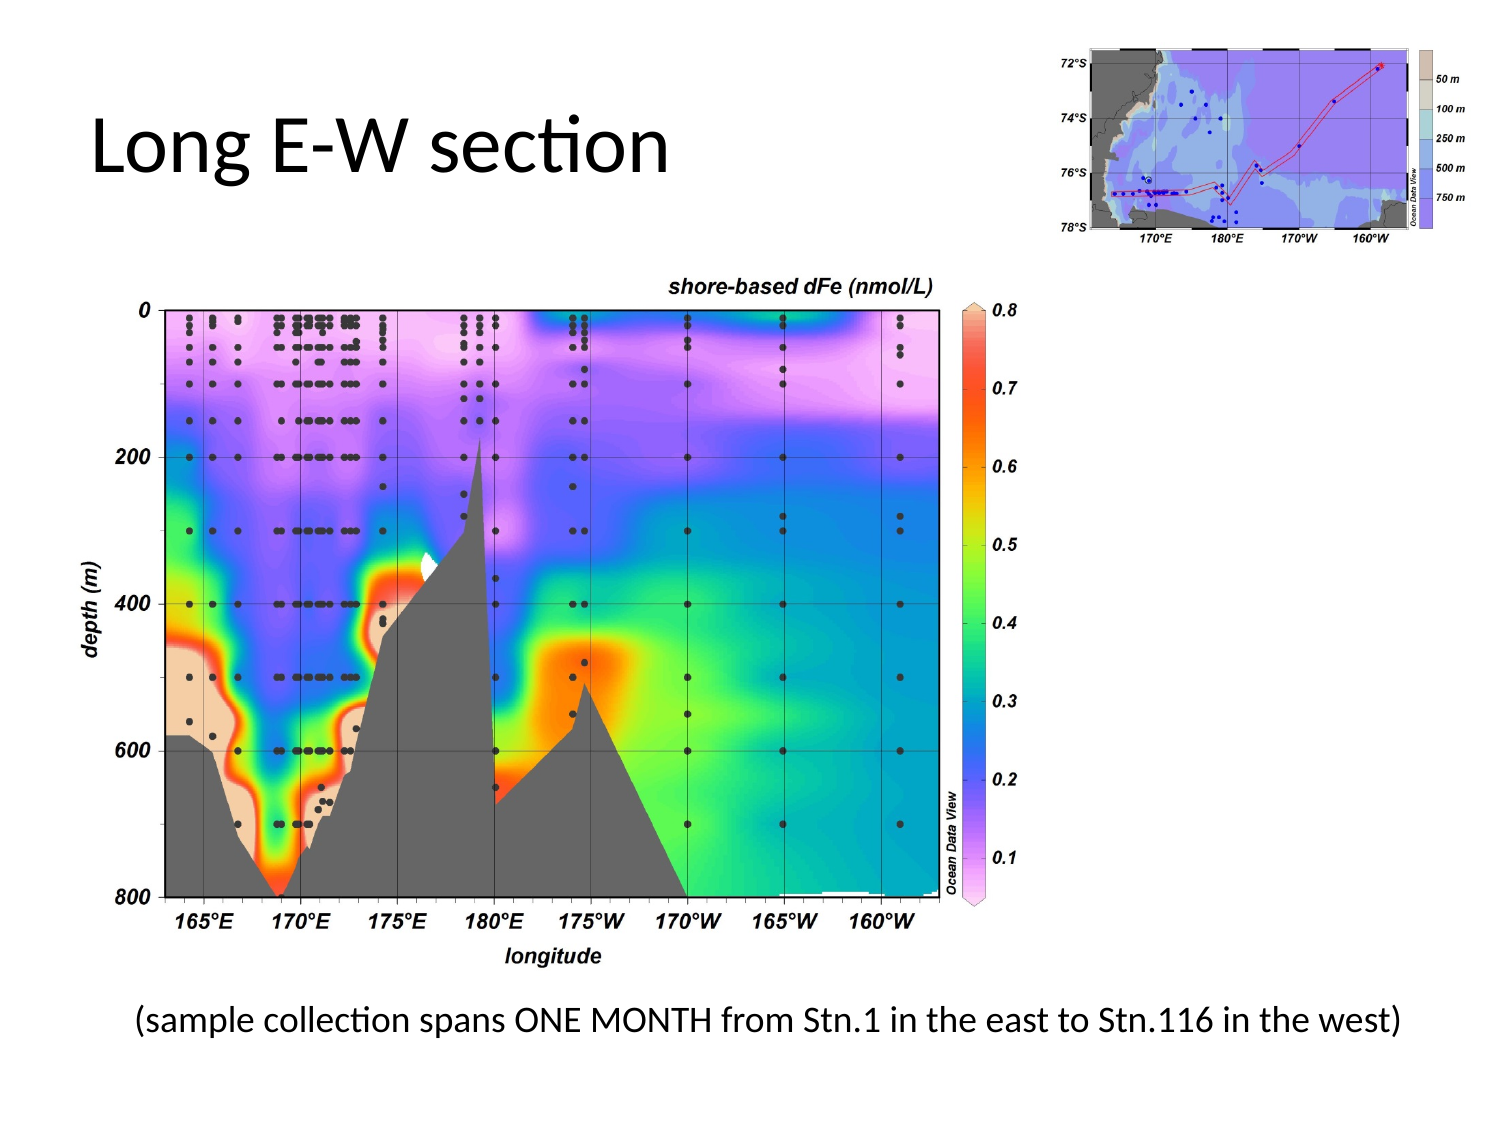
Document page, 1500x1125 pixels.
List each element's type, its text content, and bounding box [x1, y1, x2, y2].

picture [1056, 42, 1471, 253]
title Long E-W section [75, 45, 1052, 233]
text_box (sample collection spans ONE MONTH from Stn.1 in the east to Stn.116 in the west) [119, 987, 1419, 1047]
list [70, 266, 1022, 977]
